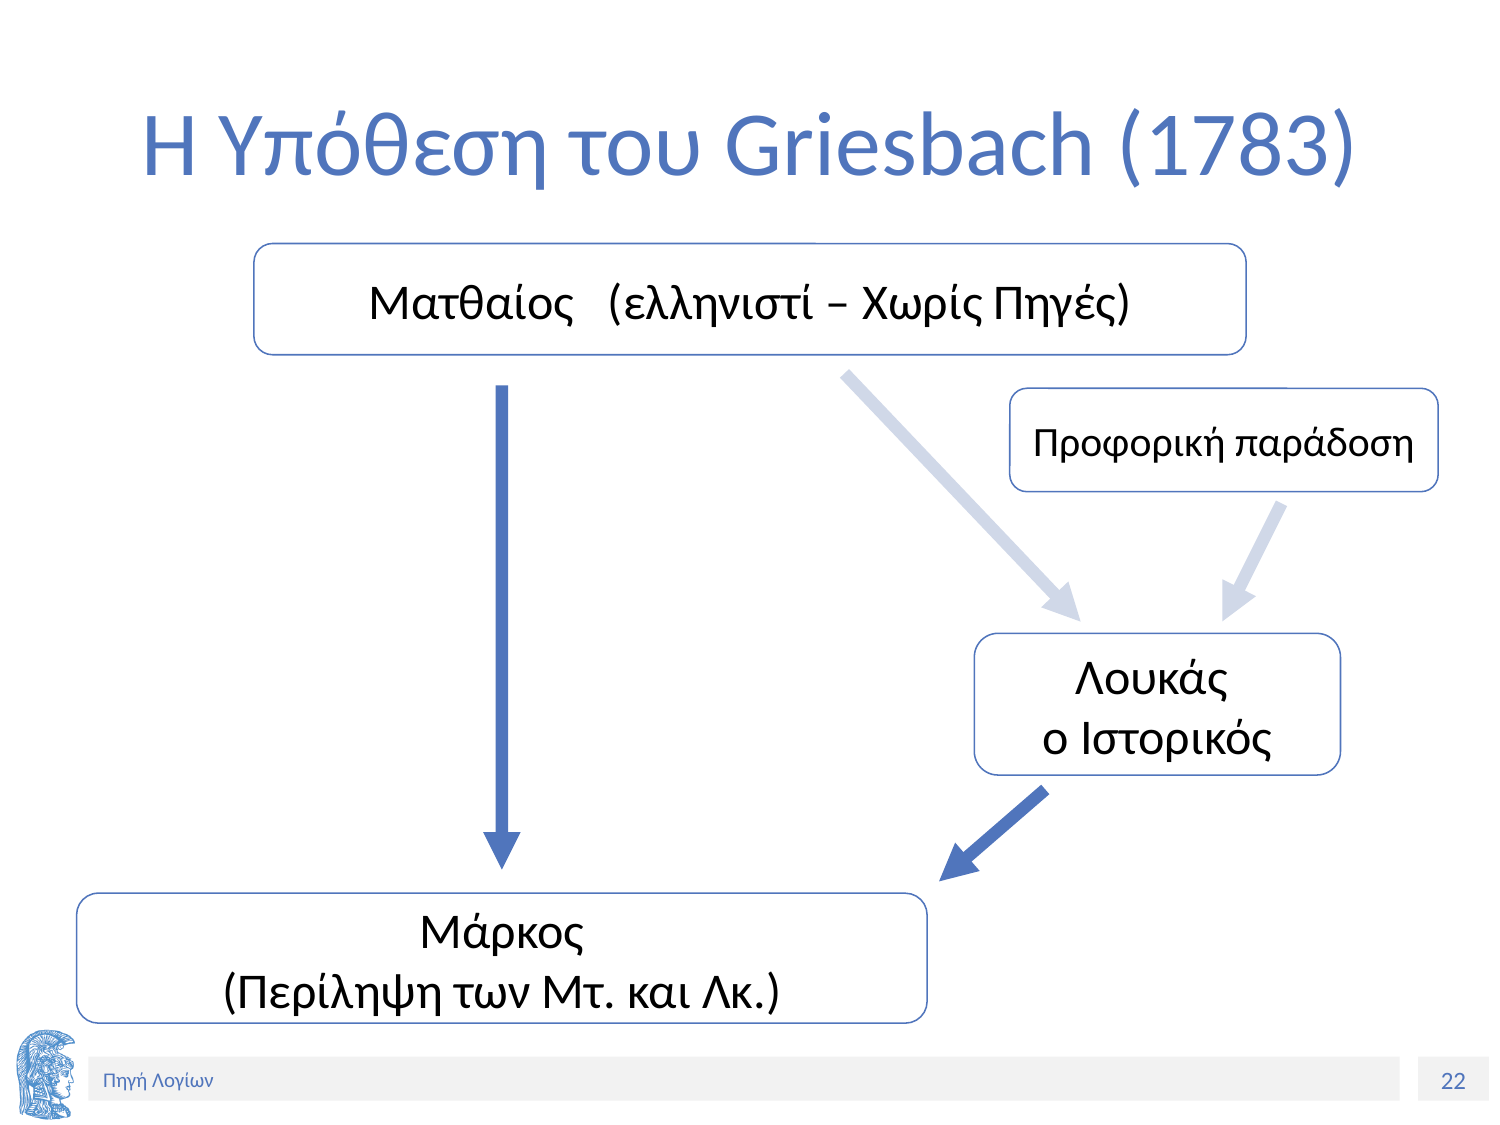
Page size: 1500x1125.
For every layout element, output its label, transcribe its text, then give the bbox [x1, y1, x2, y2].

text_box Mάρκος (Περίληψη των Μτ. και Λκ.) [76, 893, 928, 1024]
text_box [1222, 503, 1282, 622]
text_box Λουκάς ο Ιστορικός [974, 633, 1341, 776]
text_box Ματθαίος (ελληνιστί – Χωρίς Πηγές) [253, 243, 1247, 355]
text_box [939, 789, 1046, 882]
text_box Προφορική παράδοση [1009, 388, 1439, 492]
picture [9, 1026, 81, 1120]
text_box [844, 373, 1081, 622]
text_box [495, 385, 509, 870]
title Η Υπόθεση του Griesbach (1783) [75, 45, 1425, 233]
